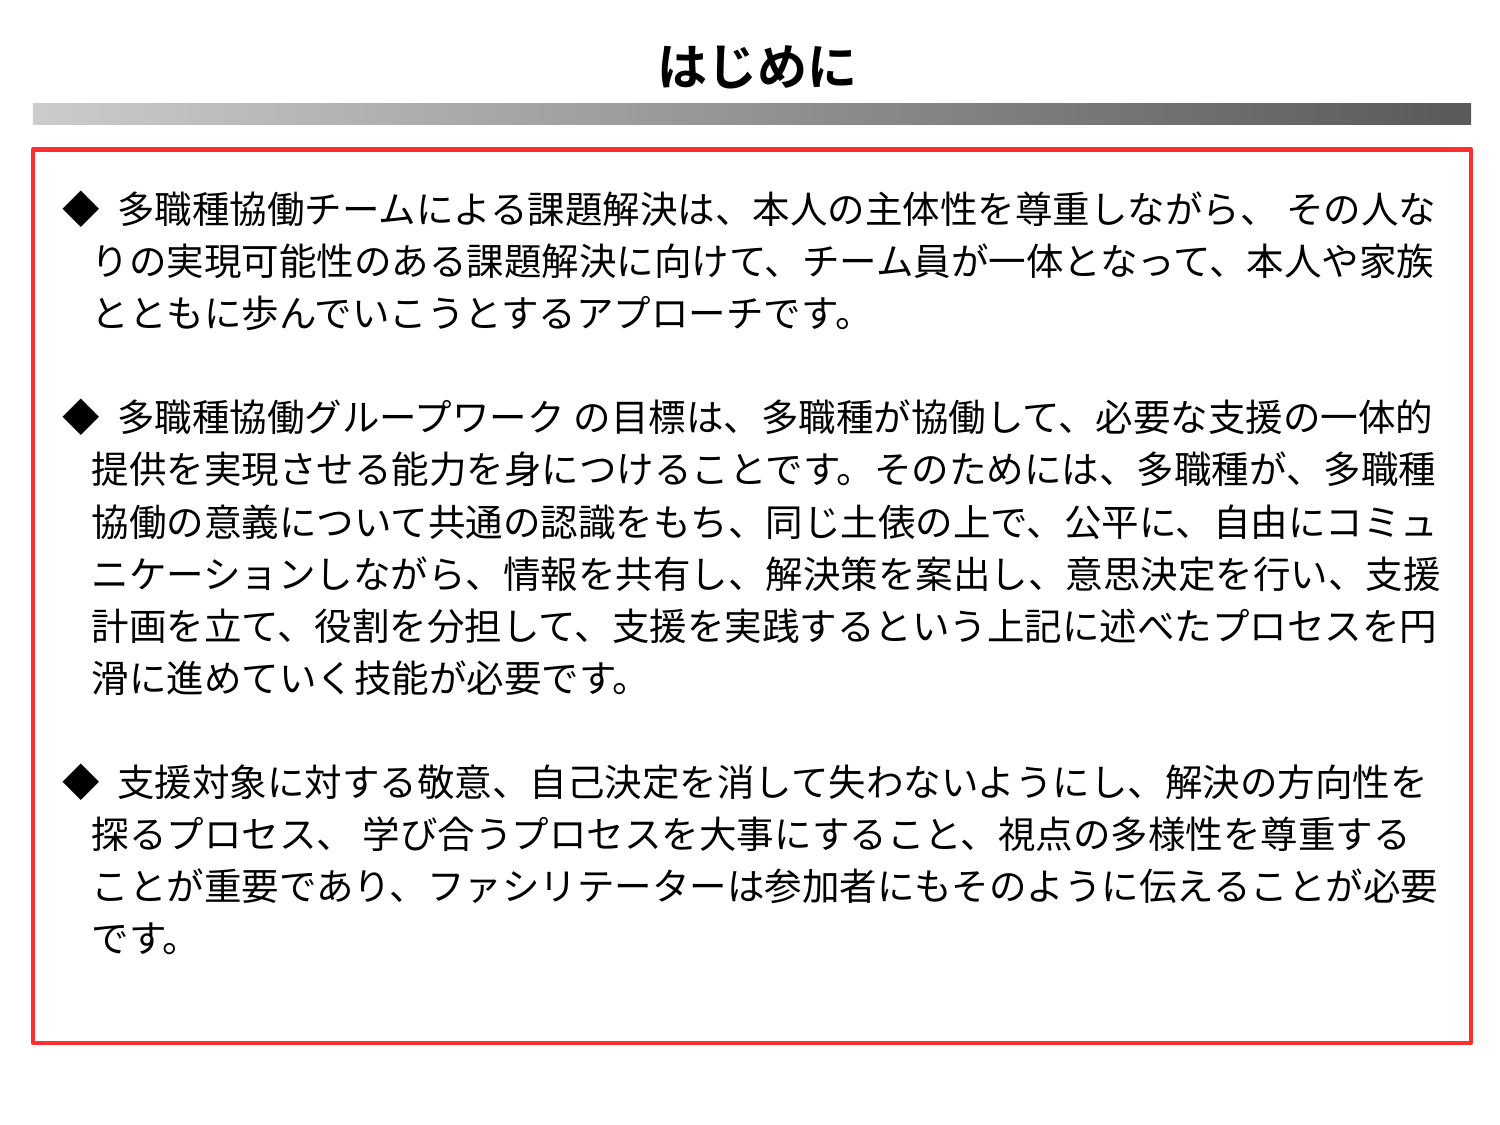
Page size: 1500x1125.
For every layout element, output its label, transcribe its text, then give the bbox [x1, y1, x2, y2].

text_box はじめに [32, 21, 1483, 103]
text_box ◆ 多職種協働チームによる課題解決は、本人の主体性を尊重しながら、 その人なりの実現可能性のある課題解決に向けて、チーム員が一体となって、本人や家族とともに歩んでいこうとするアプローチです。 ◆ 多職種協働グループワーク の目標は、多職種が協働して、必要な支援の一体的提供を実現させる能力を身につけることです。そのためには、多職種が、多職種協働の意義について共通の認識をもち、同じ土俵の上で、公平に、自由にコミュニケーションしながら、情報を共有し、解決策を案出し、意思決定を行い、支援計画を立て、役割を分担して、支援を実践するという上記に述べたプロセスを円滑に進めていく技能が必要です。 ◆ 支援対象に対する敬意、自己決定を消して失わないようにし、解決の方向性を探るプロセス、 学び合うプロセスを大事にすること、視点の多様性を尊重することが重要であり、ファシリテーターは参加者にもそのように伝えることが必要です。 [32, 149, 1472, 1044]
text_box [32, 103, 1472, 125]
